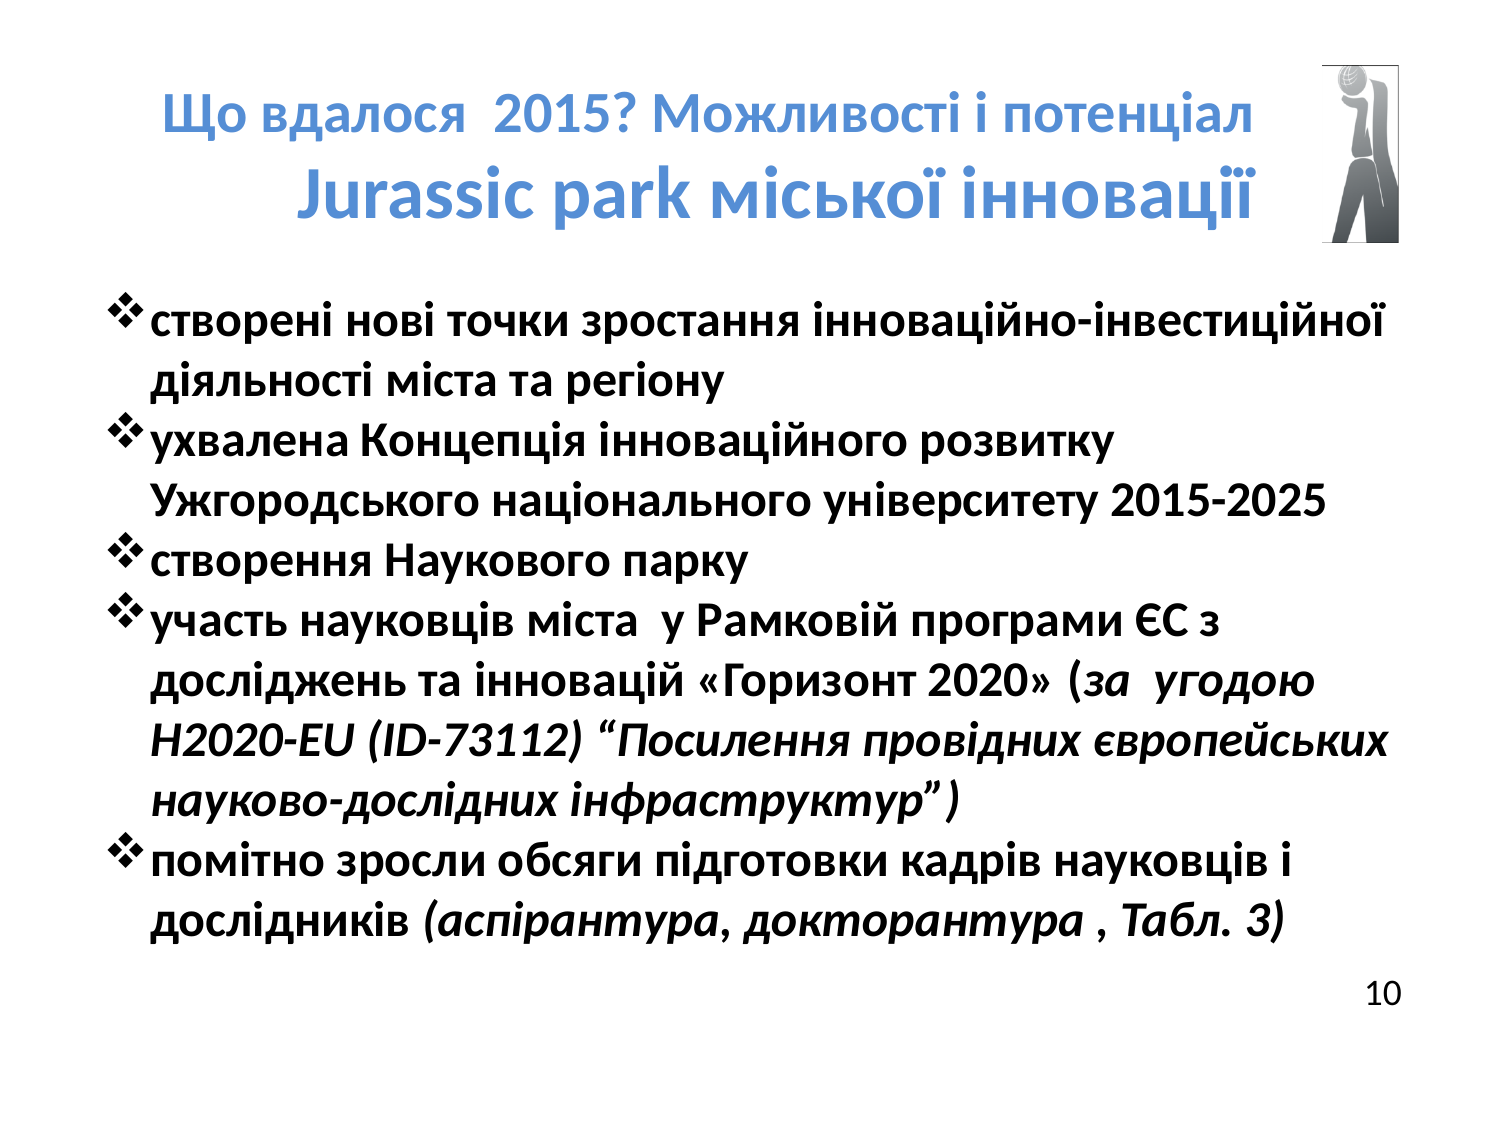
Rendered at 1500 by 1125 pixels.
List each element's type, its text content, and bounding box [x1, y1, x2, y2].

text_box створені нові точки зростання інноваційно-інвестиційної діяльності міста та регіону ухвалена Концепція інноваційного розвитку Ужгородського національного університету 2015-2025 створення Наукового парку участь науковців міста у Рамковій програми ЄС з досліджень та інновацій «Горизонт 2020» (за угодою Н2020-EU (ID-73112) “Посилення провідних європейських науково-дослідних інфраструктур”) помітно зросли обсяги підготовки кадрів науковців і дослідників (аспірантура, докторантура , Табл. 3) [88, 278, 1424, 954]
picture [1321, 65, 1399, 244]
text_box Що вдалося 2015? Можливості і потенціал Jurassic park міської інновації [123, 66, 1270, 242]
text_box 10 [1349, 960, 1417, 1021]
